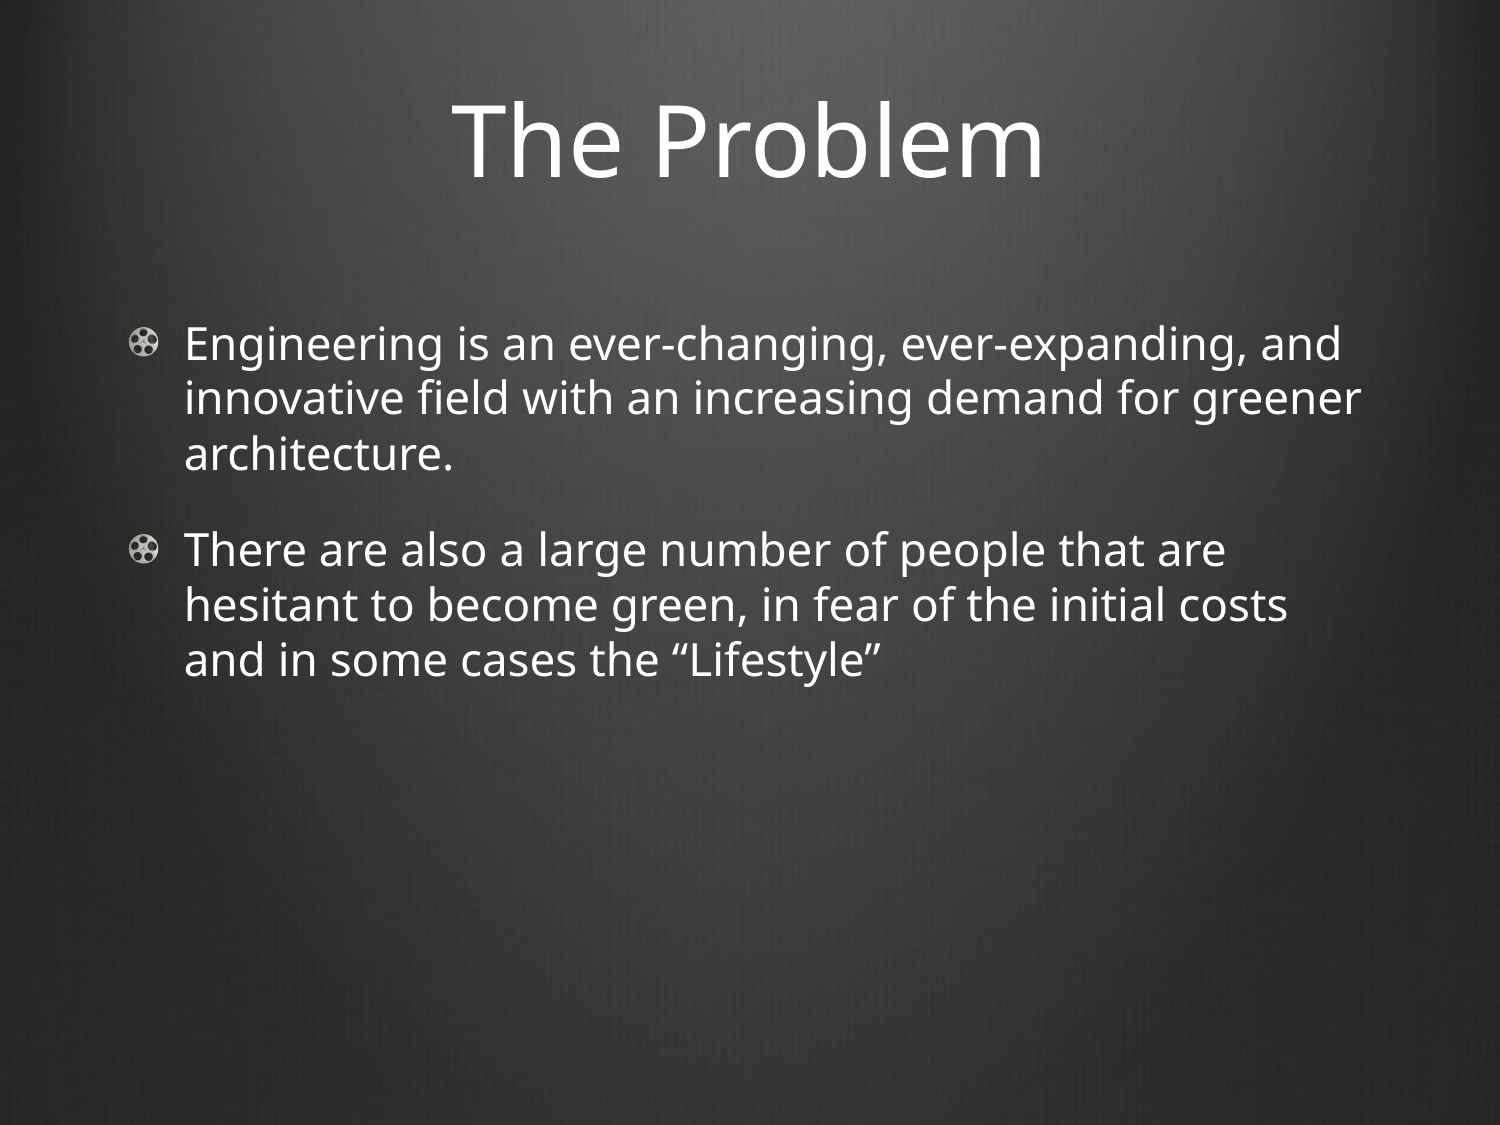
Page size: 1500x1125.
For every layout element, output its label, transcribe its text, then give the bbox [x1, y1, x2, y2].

picture [127, 325, 160, 358]
list Engineering is an ever-changing, ever-expanding, and innovative field with an increasing demand for greener architecture. There are also a large number of people that are hesitant to become green, in fear of the initial costs and in some cases the “Lifestyle” [112, 306, 1388, 1005]
picture [127, 532, 160, 565]
title The Problem [112, 19, 1388, 255]
